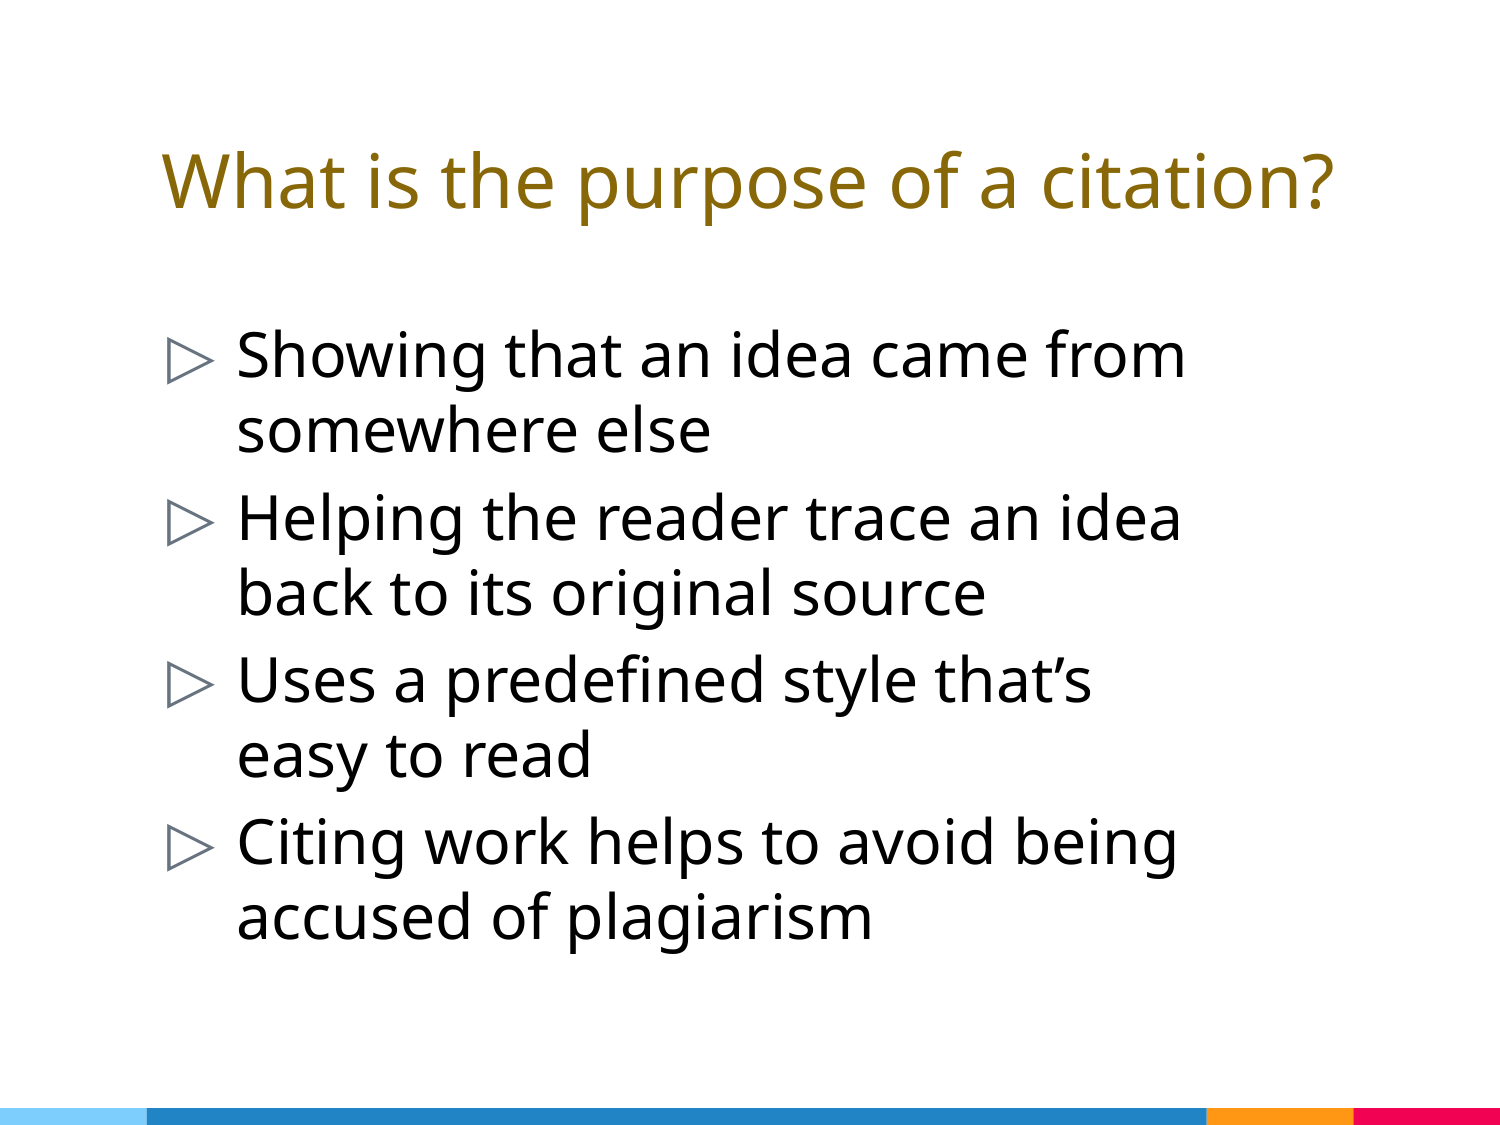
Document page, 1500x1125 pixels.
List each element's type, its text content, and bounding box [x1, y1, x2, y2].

list Showing that an idea came from somewhere else Helping the reader trace an idea back to its original source Uses a predefined style that’s easy to read Citing work helps to avoid being accused of plagiarism [146, 300, 1207, 1078]
title What is the purpose of a citation? [146, 45, 1401, 239]
